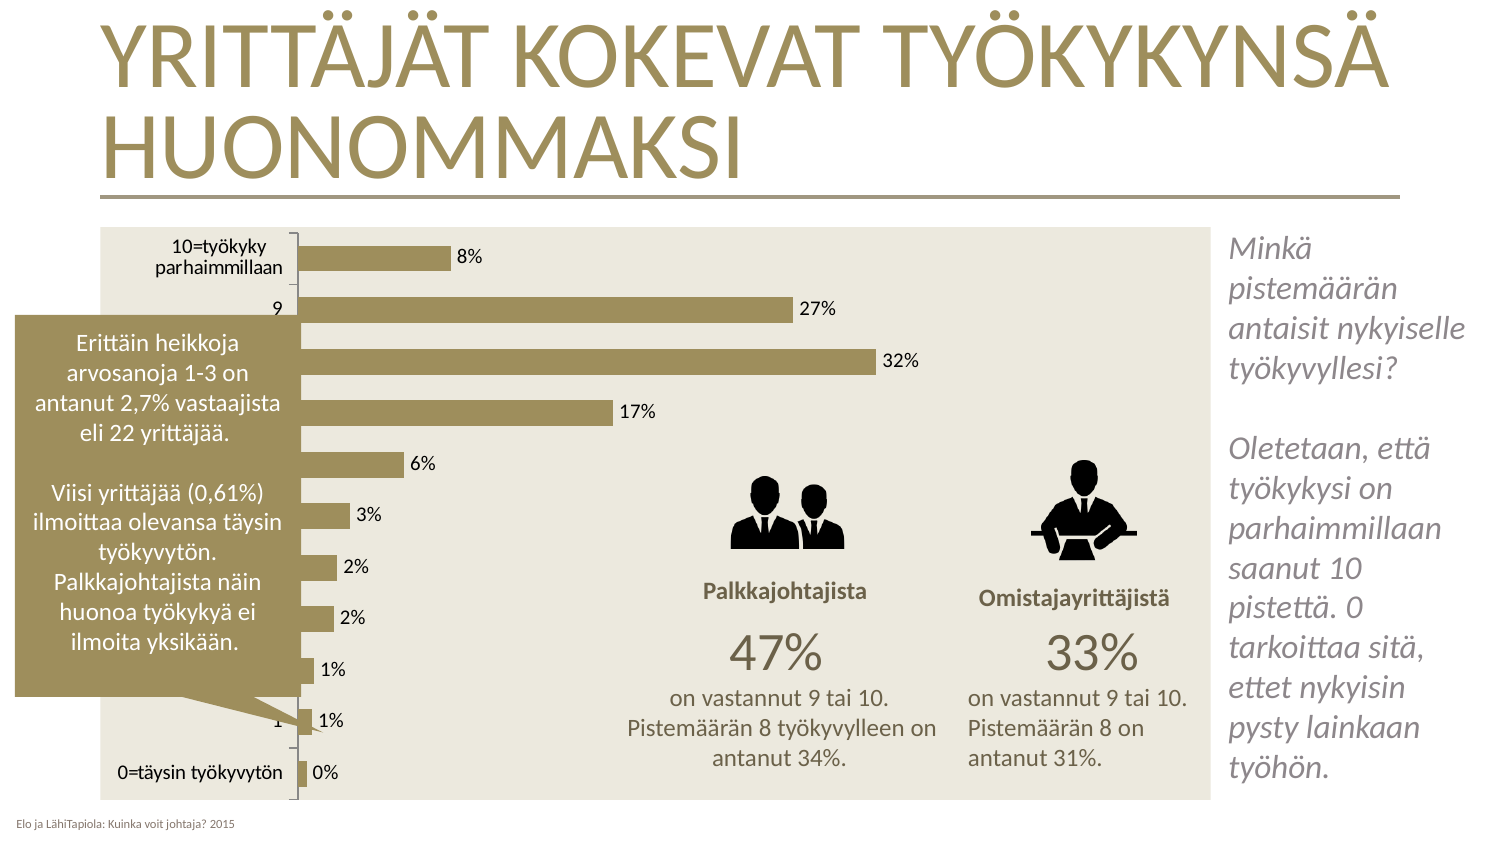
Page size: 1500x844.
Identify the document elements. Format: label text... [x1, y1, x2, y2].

text_box [955, 225, 1213, 802]
picture [726, 428, 849, 597]
picture [1027, 433, 1141, 588]
text_box Omistajayrittäjistä [962, 575, 1188, 610]
text_box Minkä pistemäärän antaisit nykyiselle työkyvyllesi? Oletetaan, että työkykysi on parhaimmillaan saanut 10 pistettä. 0 tarkoittaa sitä, ettet nykyisin pysty lainkaan työhön. [1222, 220, 1483, 832]
text_box 33% on vastannut 9 tai 10. Pistemäärän 8 on antanut 31%. [962, 610, 1223, 818]
title Yrittäjät kokevat työkykynsä huonommaksi [100, 55, 1400, 198]
text_box Erittäin heikkoja arvosanoja 1-3 on antanut 2,7% vastaajista eli 22 yrittäjää. Viisi yrittäjää (0,61%) ilmoittaa olevansa täysin työkyvytön. Palkkajohtajista näin huonoa työkykyä ei ilmoita yksikään. [12, 312, 94, 699]
footer Elo ja LähiTapiola: Kuinka voit johtaja? 2015 [16, 811, 939, 836]
chart [100, 220, 951, 812]
